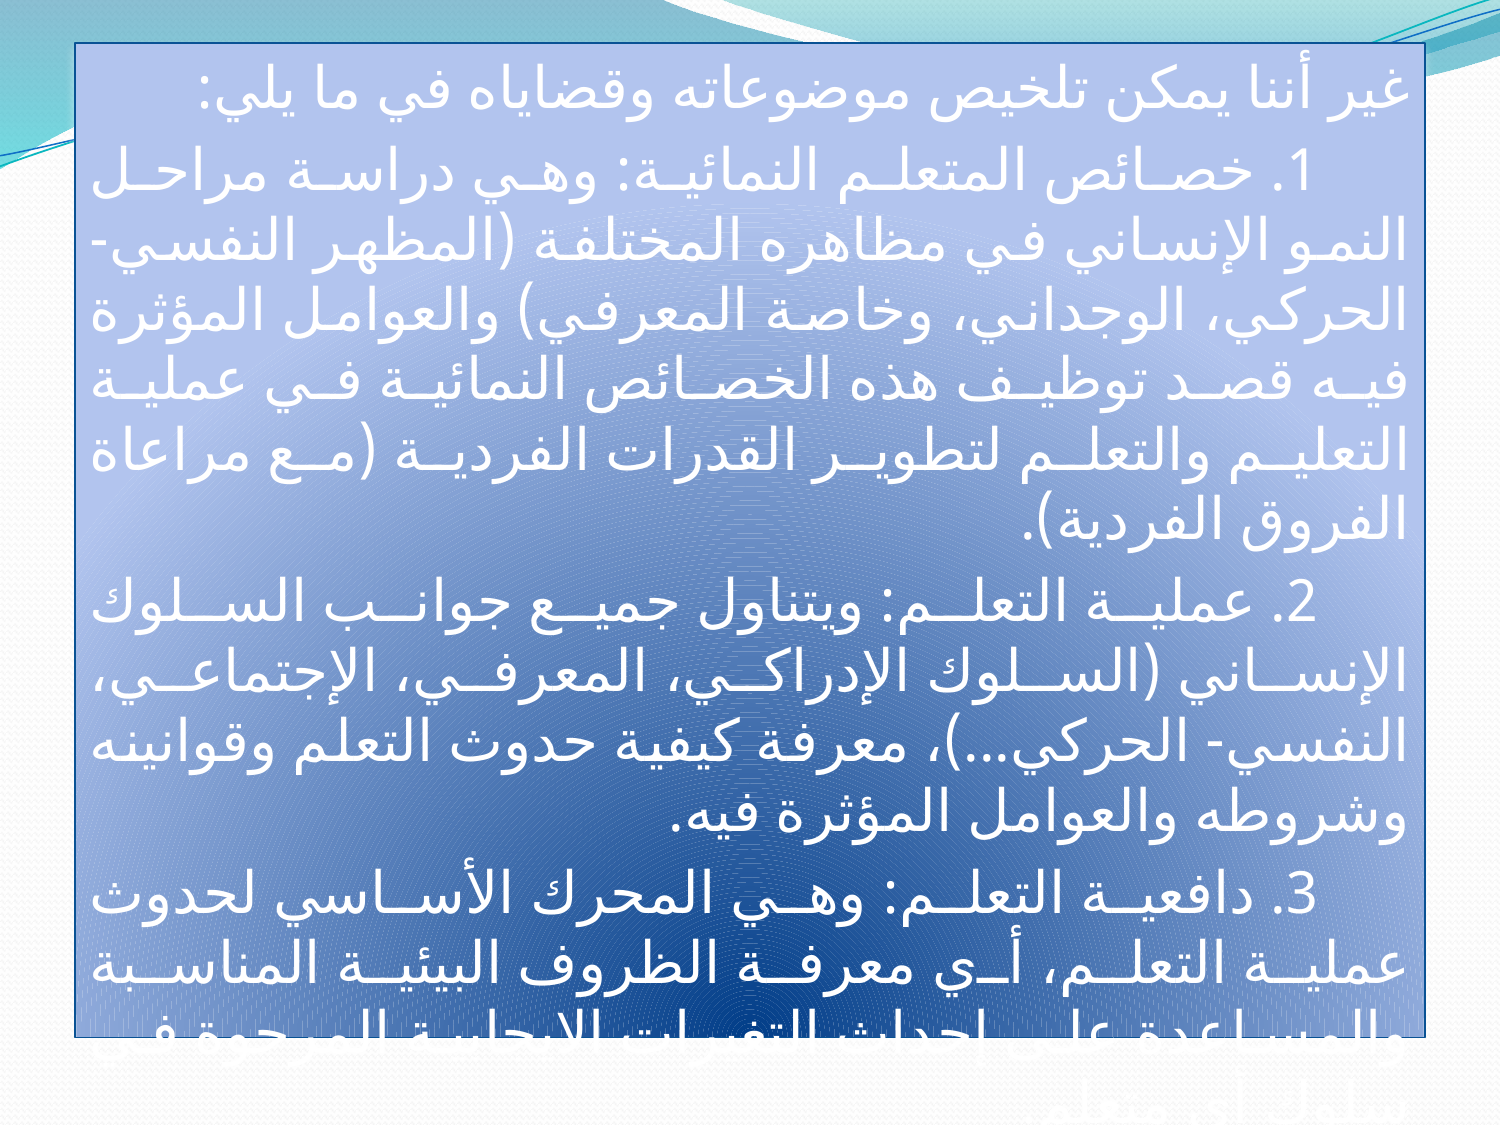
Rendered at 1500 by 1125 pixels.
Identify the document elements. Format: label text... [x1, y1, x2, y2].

list غير أننا يمكن تلخيص موضوعاته وقضاياه في ما يلي: 1. خصائص المتعلم النمائية: وهي دراسة مراحل النمو الإنساني في مظاهره المختلفة (المظهر النفسي- الحركي، الوجداني، وخاصة المعرفي) والعوامل المؤثرة فيه قصد توظيف هذه الخصائص النمائية في عملية التعليم والتعلم لتطوير القدرات الفردية (مع مراعاة الفروق الفردية). 2. عملية التعلم: ويتناول جميع جوانب السلوك الإنساني (السلوك الإدراكي، المعرفي، الإجتماعي، النفسي- الحركي...)، معرفة كيفية حدوث التعلم وقوانينه وشروطه والعوامل المؤثرة فيه. 3. دافعية التعلم: وهي المحرك الأساسي لحدوث عملية التعلم، أي معرفة الظروف البيئية المناسبة والمساعدة على إحداث التغيرات الايجابية المرجوة في سلوك أي متعلم. [74, 42, 1426, 1038]
